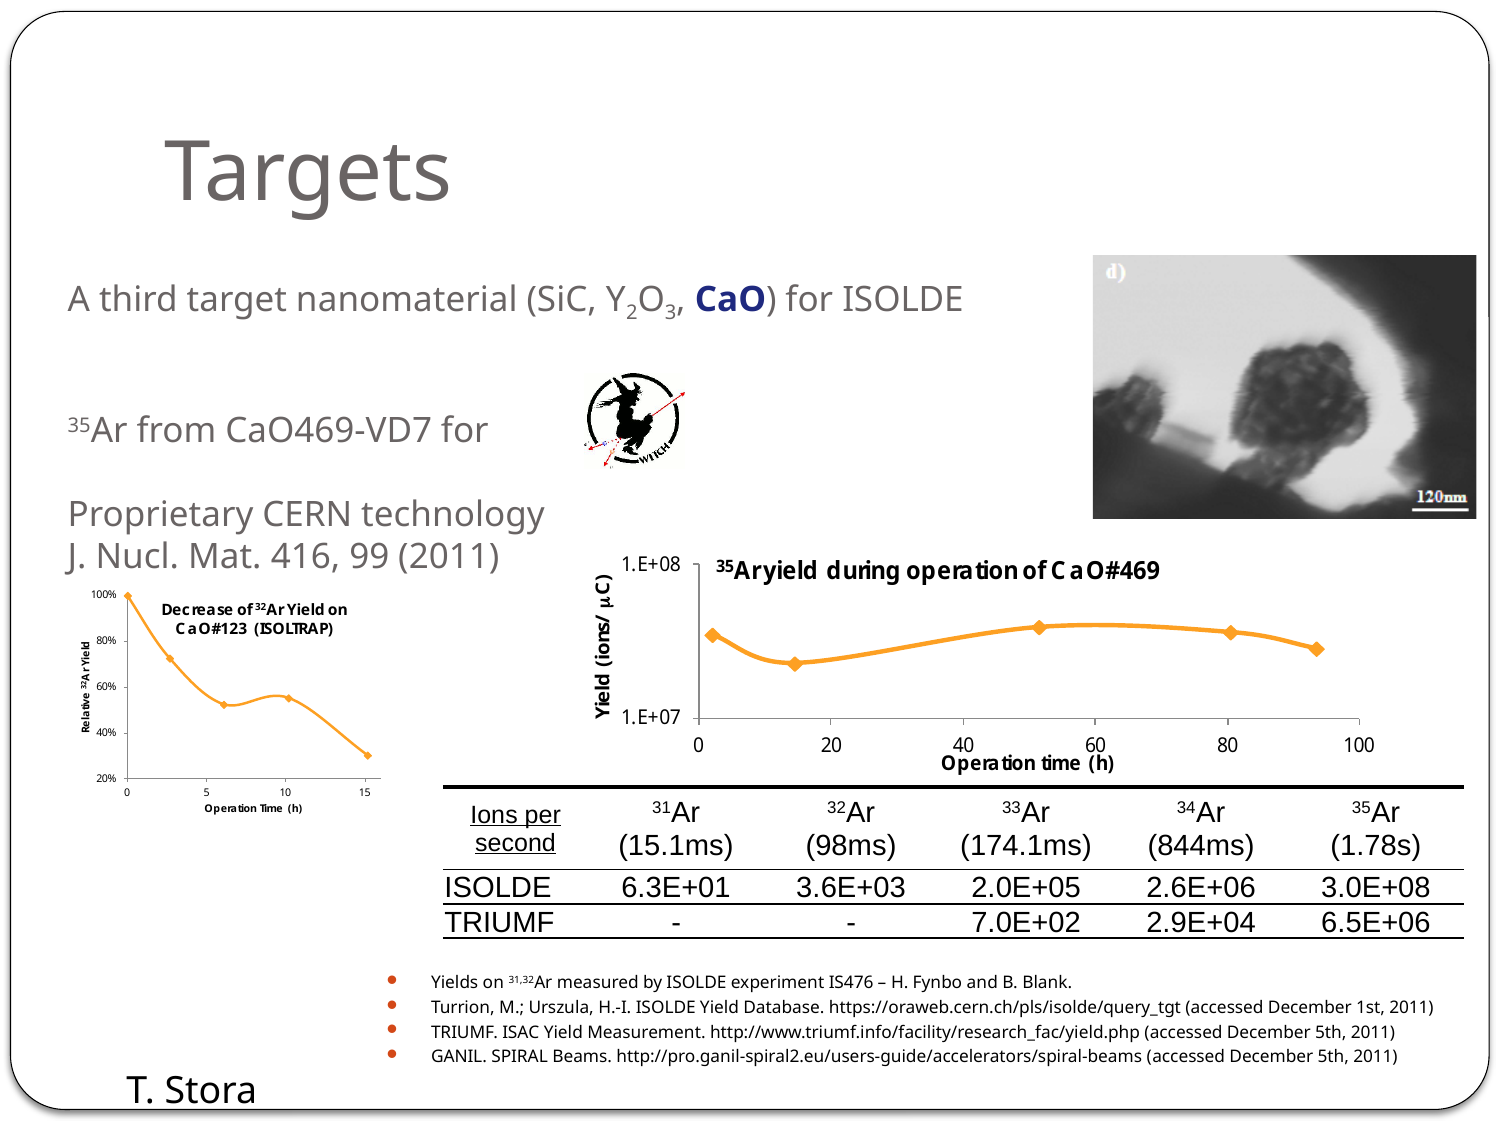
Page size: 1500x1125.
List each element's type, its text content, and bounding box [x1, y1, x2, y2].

table_header 31Ar (15.1ms) [589, 789, 764, 869]
picture [584, 373, 685, 469]
table_cell - [764, 905, 939, 937]
table_header 35Ar (1.78s) [1289, 789, 1464, 869]
table_cell 2.0E+05 [939, 870, 1114, 903]
table_cell TRIUMF [443, 905, 589, 937]
table_header 34Ar (844ms) [1114, 789, 1289, 869]
table_cell 3.6E+03 [764, 870, 939, 903]
table_header Ions per second [443, 789, 589, 869]
table_cell 6.3E+01 [589, 870, 764, 903]
table_cell 7.0E+02 [939, 905, 1114, 937]
picture [584, 550, 1402, 780]
table_cell 2.6E+06 [1114, 870, 1289, 903]
text_box Yields on 31,32Ar measured by ISOLDE experiment IS476 – H. Fynbo and B. Blank. Turrion, M.; Urszula, H.-I. ISOLDE Yield Database. https://oraweb.cern.ch/pls/isolde/query_tgt (accessed December 1st, 2011) TRIUMF. ISAC Yield Measurement. http://www.triumf.info/facility/research_fac/yield.php (accessed December 5th, 2011) GANIL. SPIRAL Beams. http://pro.ganil-spiral2.eu/users-guide/accelerators/spiral-beams (accessed December 5th, 2011) [371, 964, 1477, 1083]
table_cell 3.0E+08 [1289, 870, 1464, 903]
table_cell - [589, 905, 764, 937]
picture [1092, 255, 1478, 520]
text_box A third target nanomaterial (SiC, Y2O3, CaO) for ISOLDE 35Ar from CaO469-VD7 for Proprietary CERN technology J. Nucl. Mat. 416, 99 (2011) [53, 267, 1270, 591]
table_header 32Ar (98ms) [764, 789, 939, 869]
table_header 33Ar (174.1ms) [939, 789, 1114, 869]
picture [76, 573, 397, 823]
table_cell 2.9E+04 [1114, 905, 1289, 937]
table_cell ISOLDE [443, 870, 589, 903]
text_box T. Stora [111, 1058, 272, 1119]
table_cell 6.5E+06 [1289, 905, 1464, 937]
title Targets [150, 45, 1425, 233]
